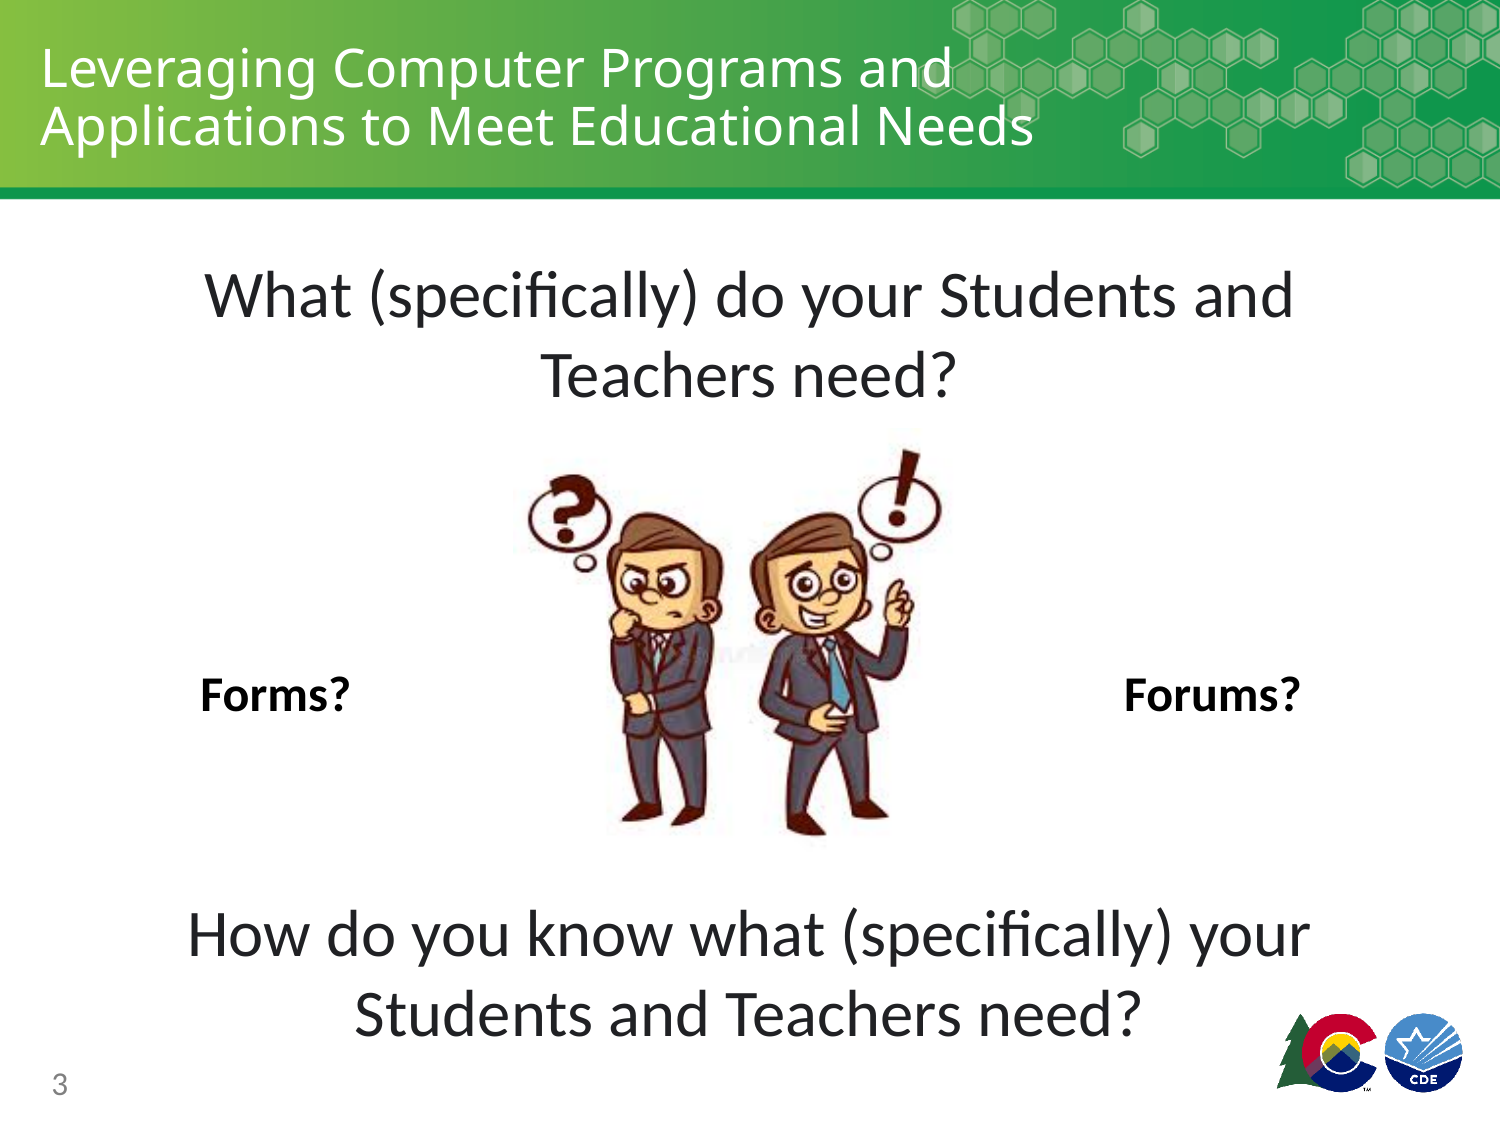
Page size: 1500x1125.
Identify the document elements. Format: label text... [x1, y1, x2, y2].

picture [513, 428, 954, 869]
picture [1275, 1012, 1463, 1093]
text_box Forums? [1109, 654, 1317, 730]
text_box Forms? [185, 654, 369, 730]
text_box What (specifically) do your Students and Teachers need? How do you know what (specifically) your Students and Teachers need? [127, 243, 1373, 1058]
slide_number 3 [36, 1054, 375, 1115]
title Leveraging Computer Programs and Applications to Meet Educational Needs [40, 41, 1038, 166]
picture [0, 0, 1500, 200]
